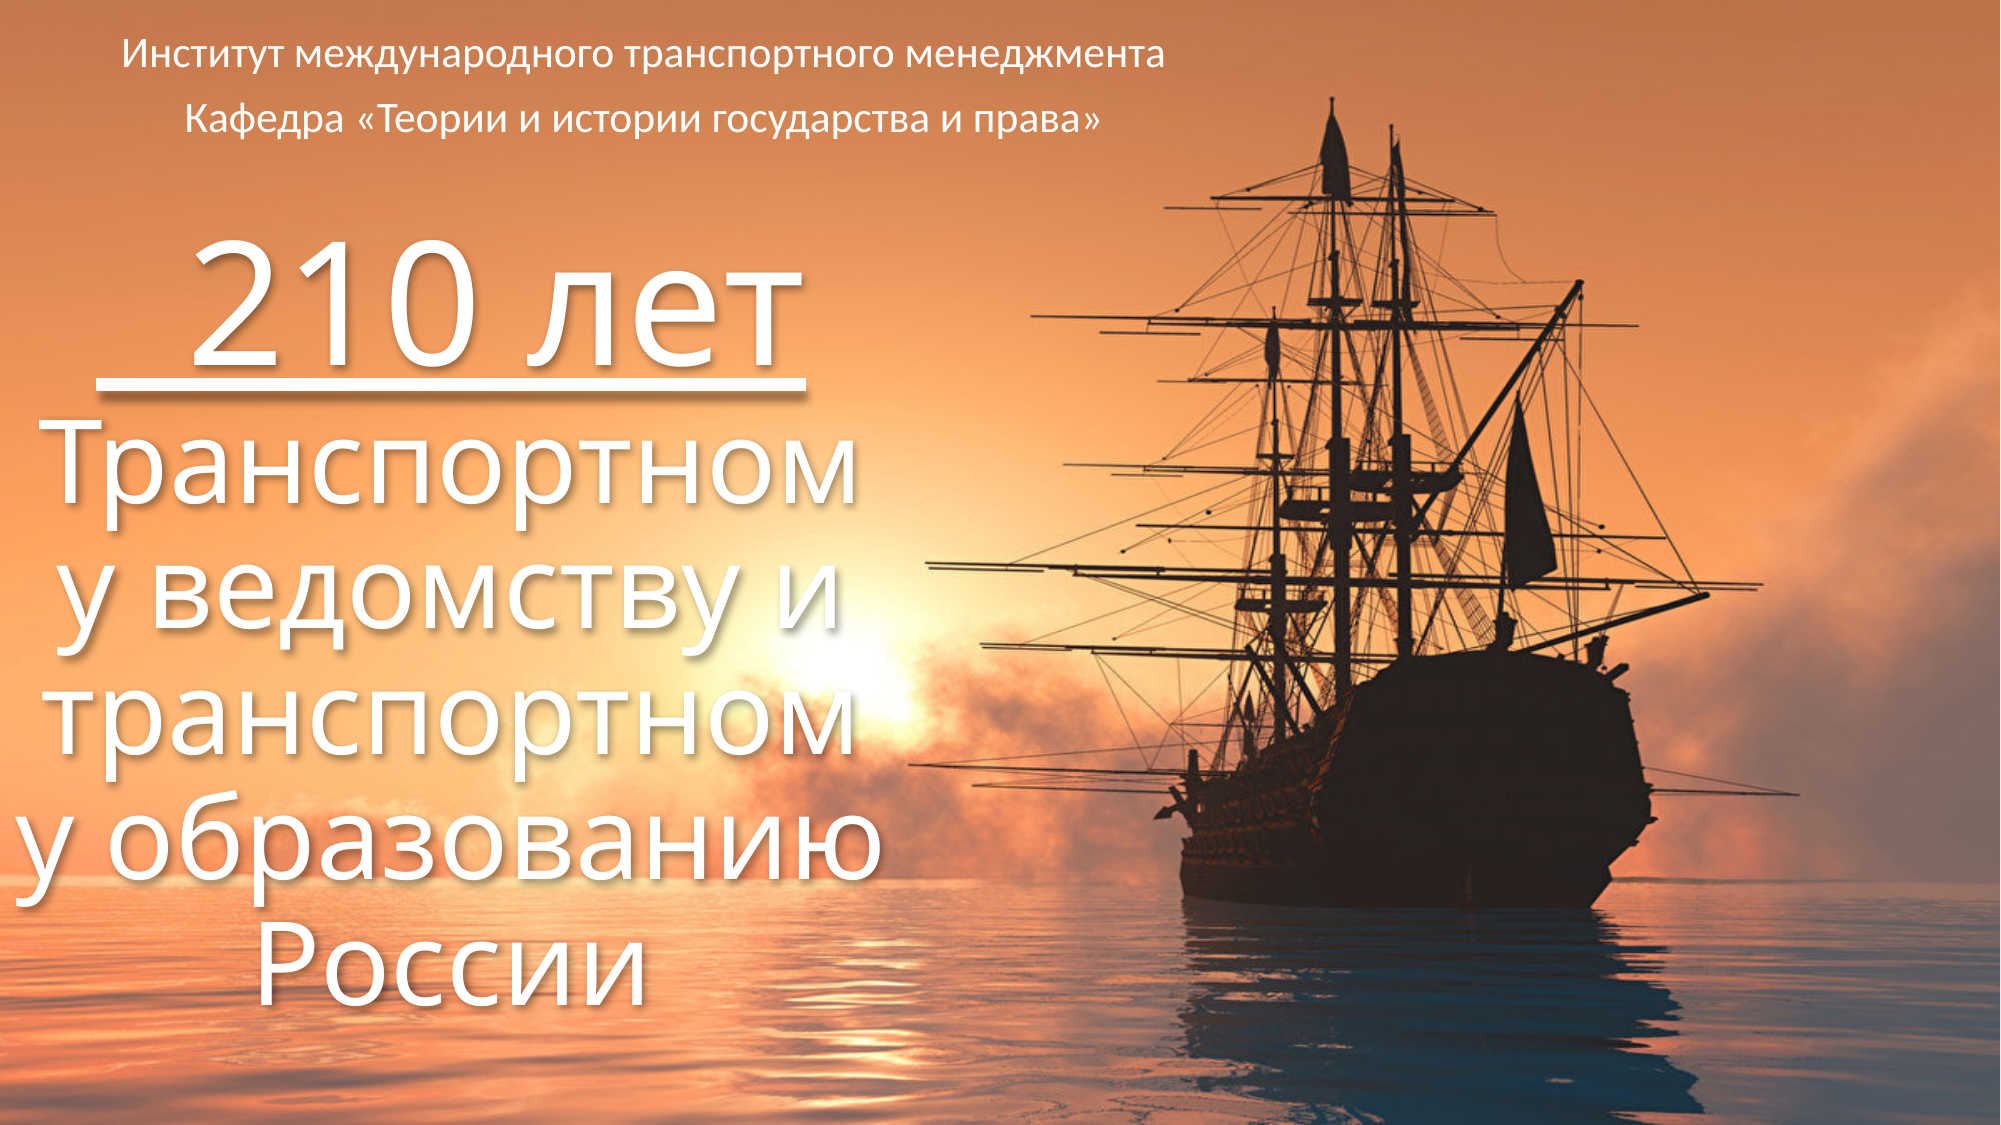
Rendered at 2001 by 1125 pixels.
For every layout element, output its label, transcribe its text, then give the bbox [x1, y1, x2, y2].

picture [0, 0, 2001, 1125]
subtitle Институт международного транспортного менеджмента Кафедра «Теории и истории государства и права» [0, 22, 1289, 150]
title 210 лет Транспортному ведомству и транспортному образованию России [0, 150, 903, 1038]
